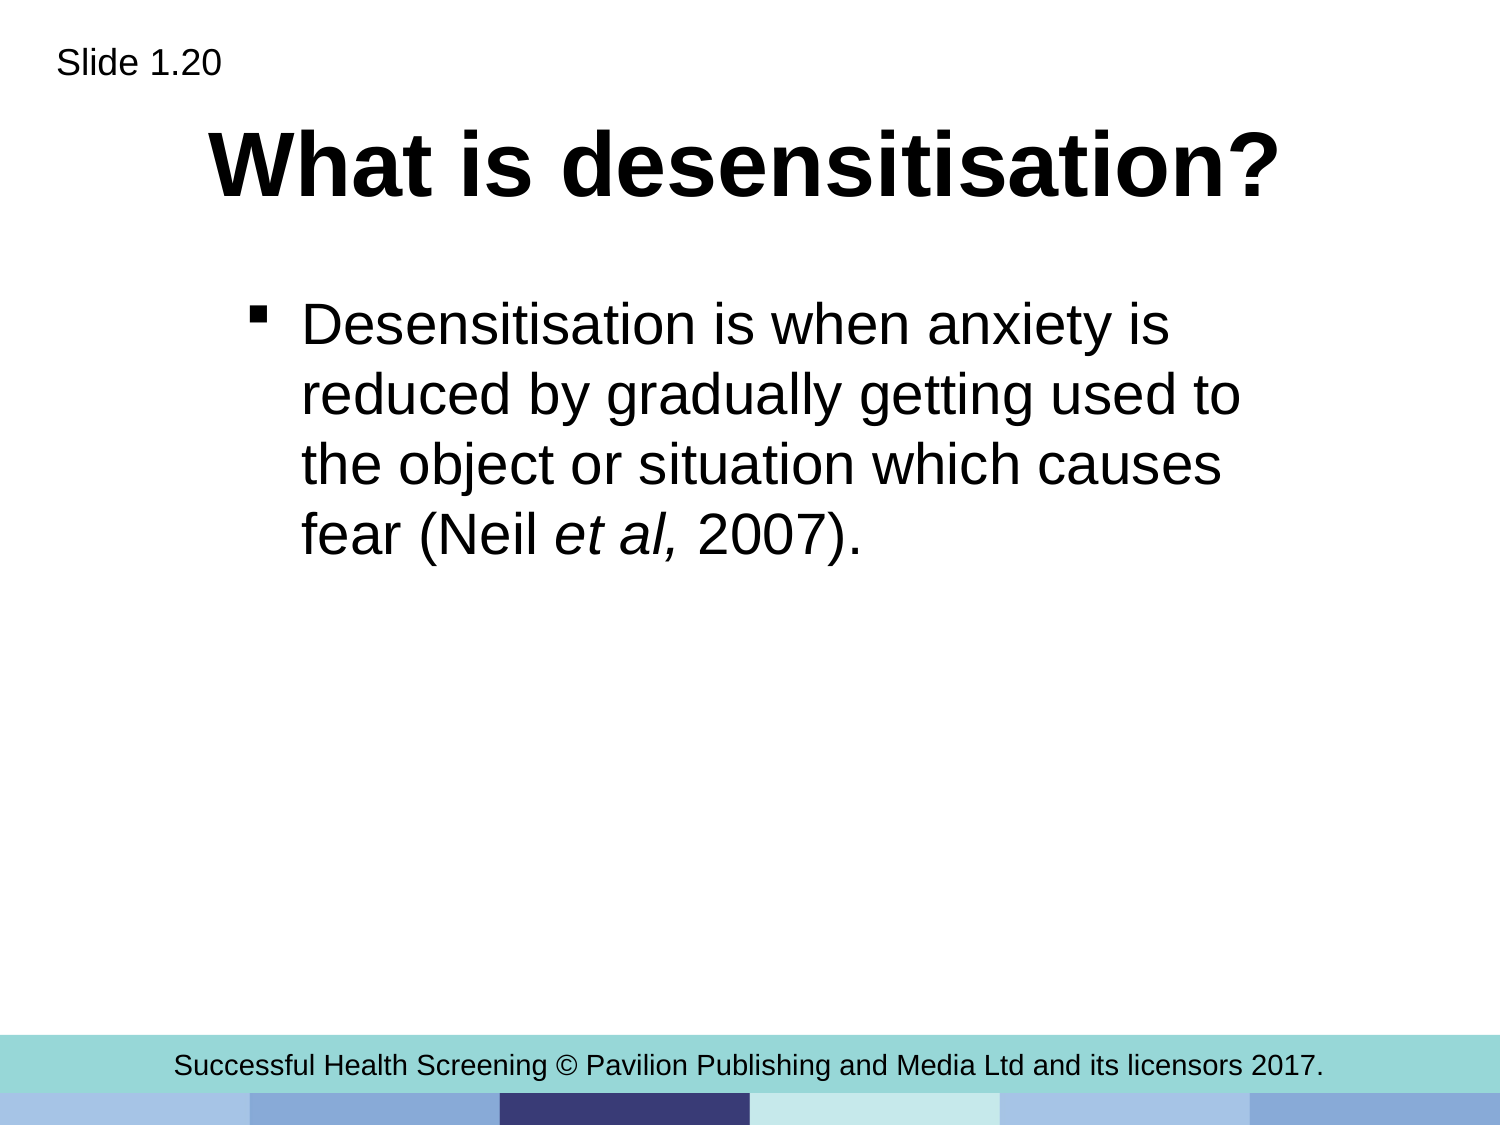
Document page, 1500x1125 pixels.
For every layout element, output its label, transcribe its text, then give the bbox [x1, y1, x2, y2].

text_box Slide 1.20 [41, 30, 254, 91]
title What is desensitisation? [71, 66, 1422, 254]
picture [0, 1093, 1500, 1125]
list Desensitisation is when anxiety is reduced by gradually getting used to the object or situation which causes fear (Neil et al, 2007). [230, 278, 1275, 1022]
